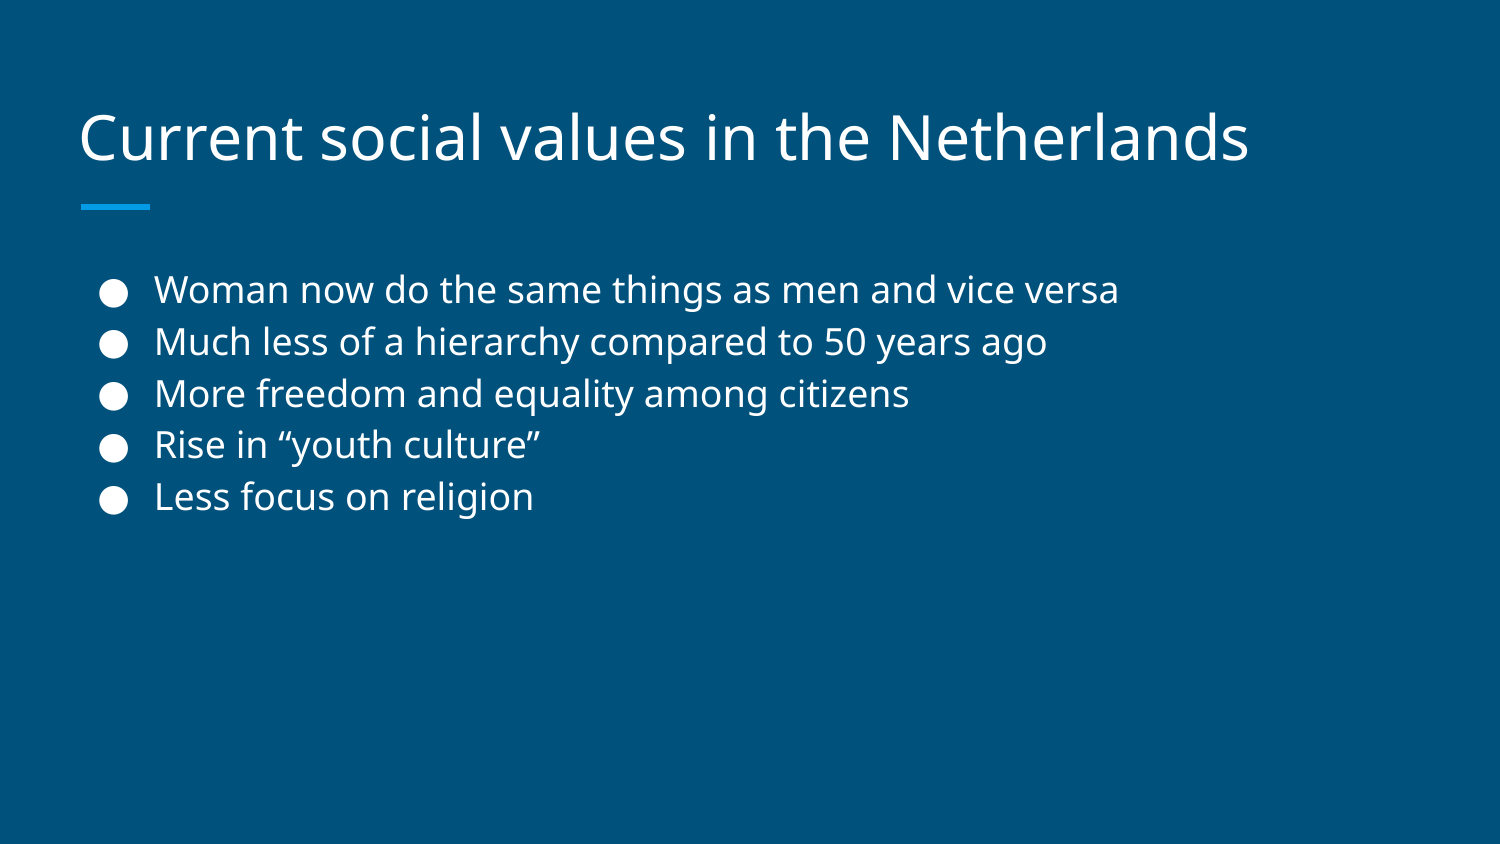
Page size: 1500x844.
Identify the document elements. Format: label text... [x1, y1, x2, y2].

list Woman now do the same things as men and vice versa Much less of a hierarchy compared to 50 years ago More freedom and equality among citizens Rise in “youth culture” Less focus on religion [63, 244, 1437, 750]
title Current social values in the Netherlands [63, 75, 1437, 188]
